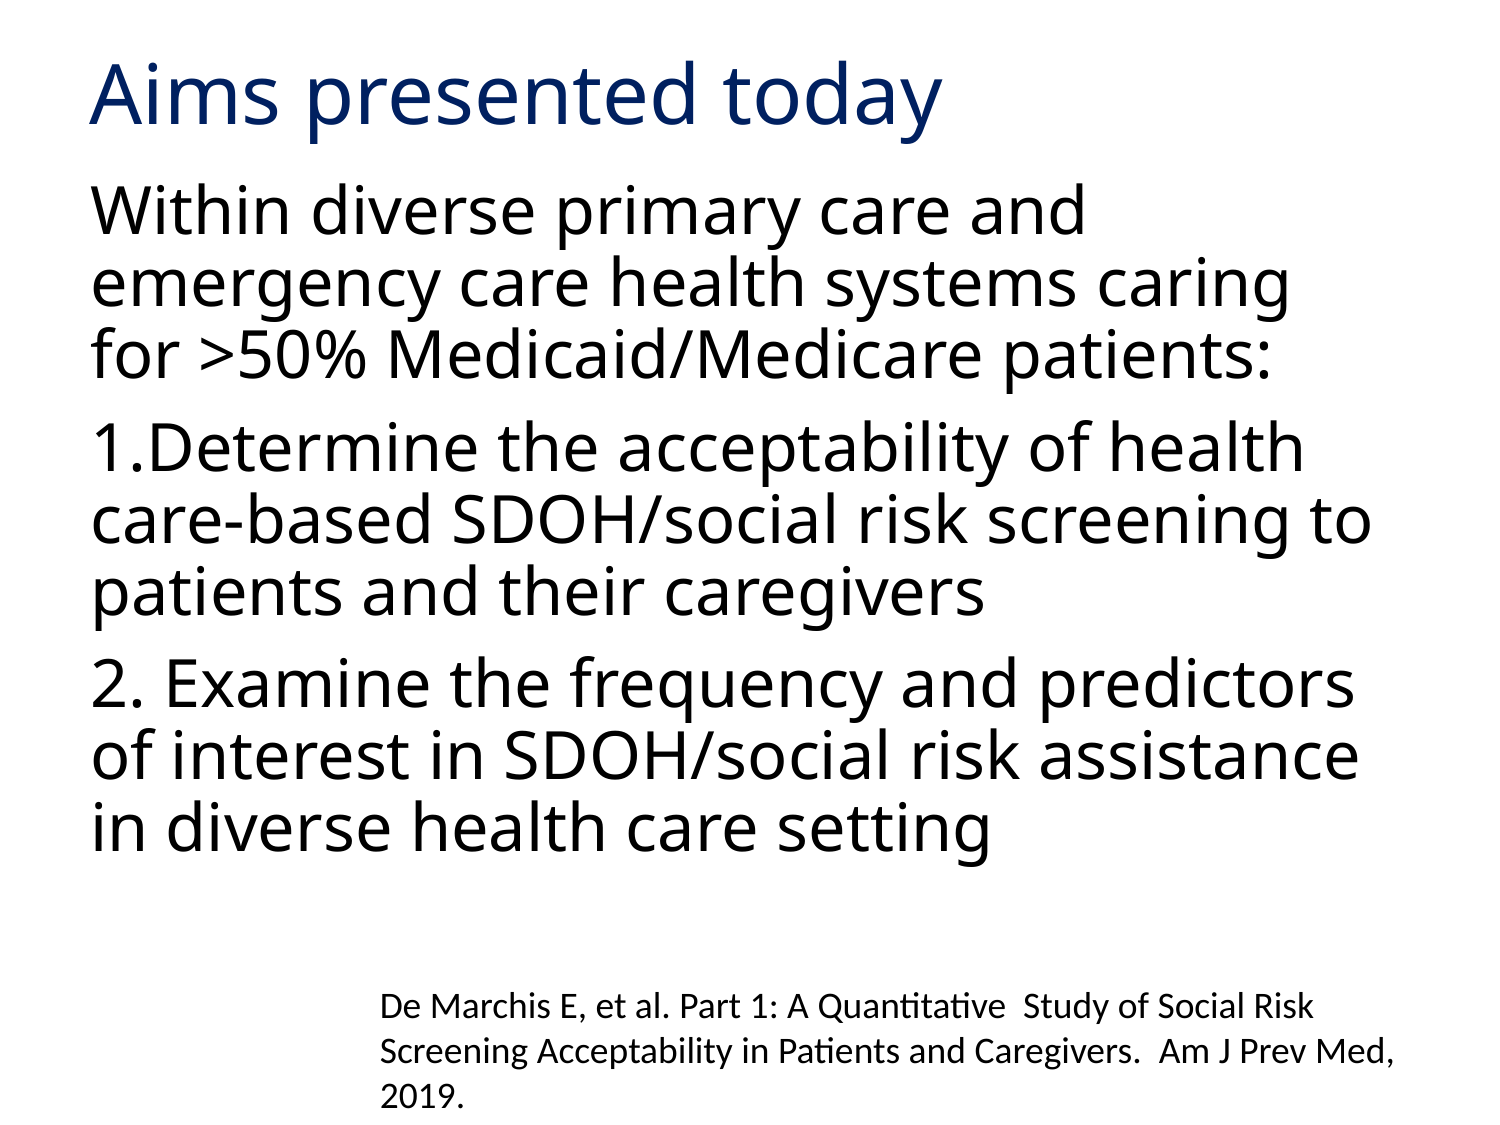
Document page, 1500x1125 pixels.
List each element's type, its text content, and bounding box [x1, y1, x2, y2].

title Aims presented today [74, 50, 1416, 151]
text_box De Marchis E, et al. Part 1: A Quantitative Study of Social Risk Screening Acceptability in Patients and Caregivers. Am J Prev Med, 2019. [364, 973, 1416, 1124]
list Within diverse primary care and emergency care health systems caring for >50% Medicaid/Medicare patients: 1.Determine the acceptability of health care-based SDOH/social risk screening to patients and their caregivers 2. Examine the frequency and predictors of interest in SDOH/social risk assistance in diverse health care setting [75, 169, 1411, 651]
